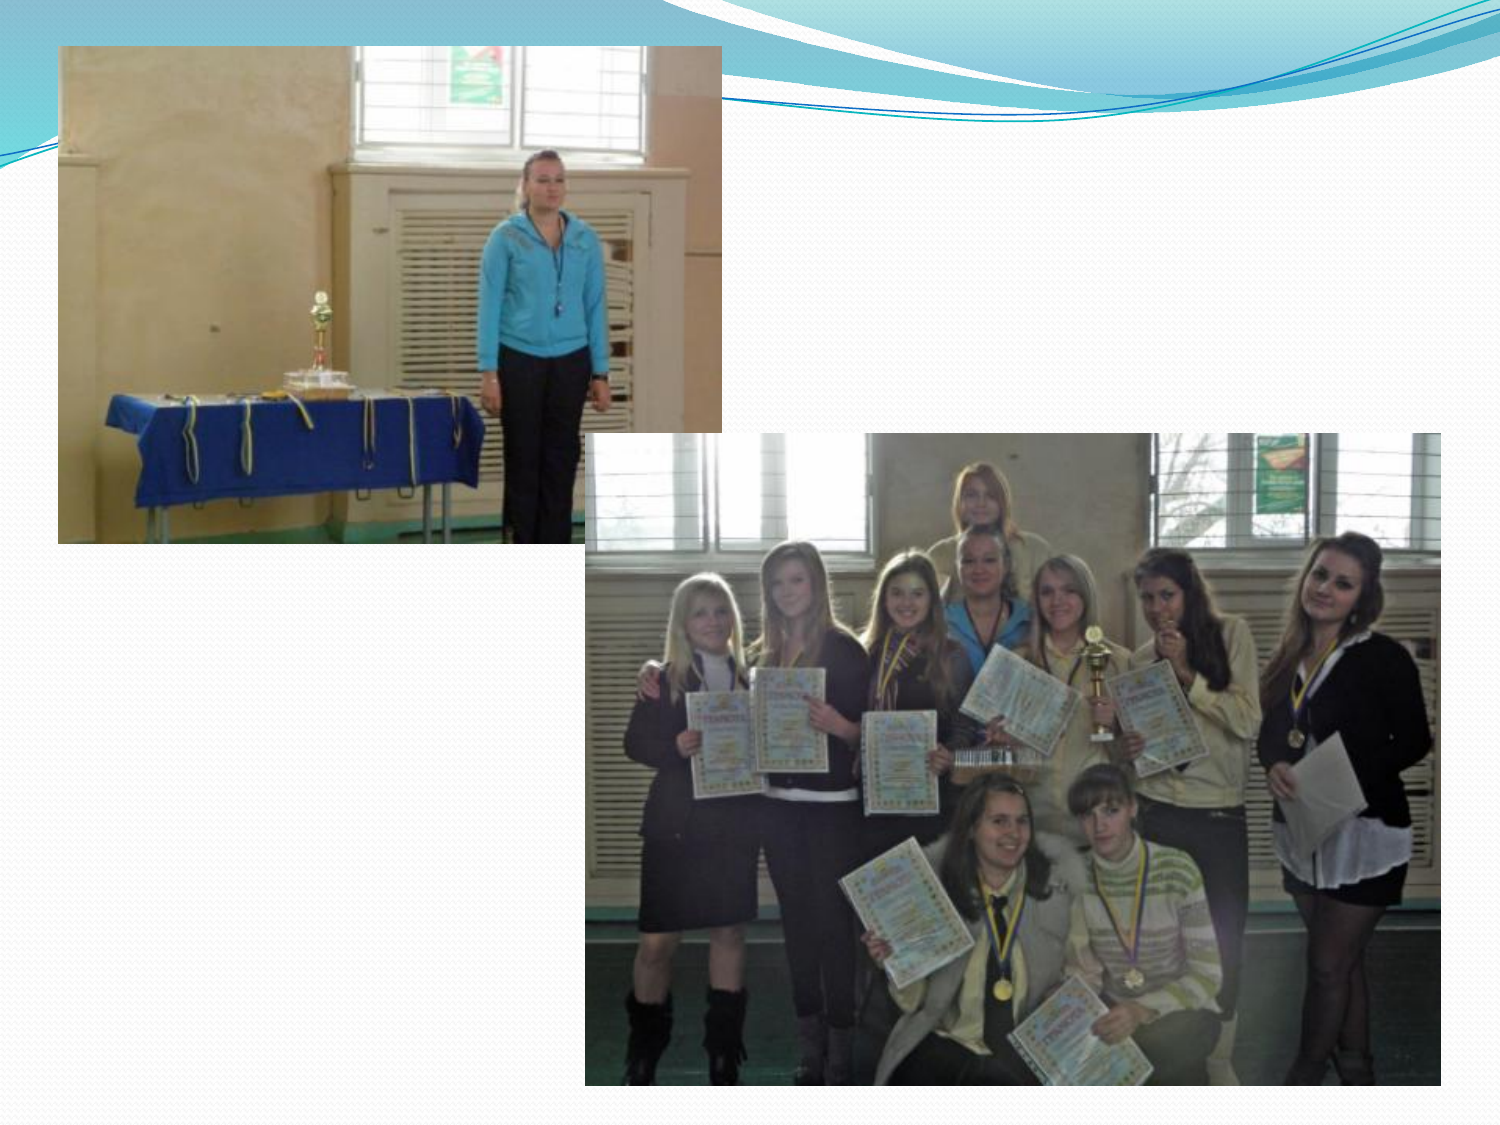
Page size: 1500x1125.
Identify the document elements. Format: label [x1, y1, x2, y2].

list [585, 433, 1441, 1086]
list [58, 46, 722, 544]
